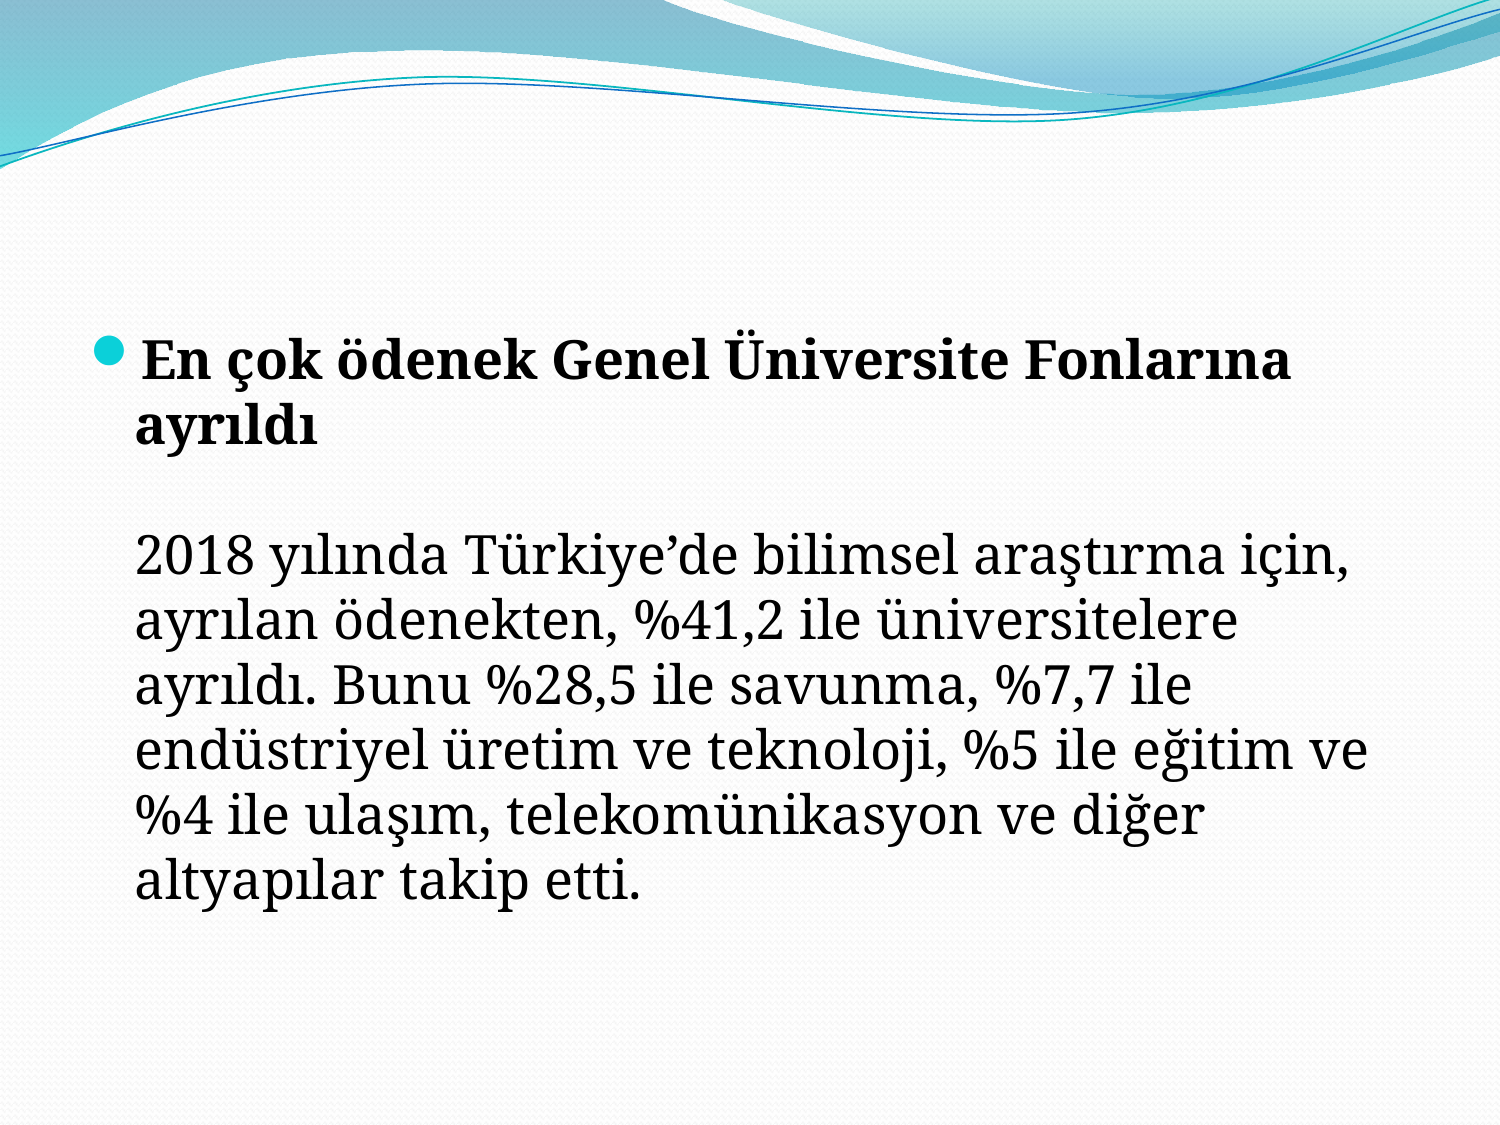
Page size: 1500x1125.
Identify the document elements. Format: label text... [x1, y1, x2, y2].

list En çok ödenek Genel Üniversite Fonlarına ayrıldı 2018 yılında Türkiye’de bilimsel araştırma için, ayrılan ödenekten, %41,2 ile üniversitelere ayrıldı. Bunu %28,5 ile savunma, %7,7 ile endüstriyel üretim ve teknoloji, %5 ile eğitim ve %4 ile ulaşım, telekomünikasyon ve diğer altyapılar takip etti. [75, 317, 1425, 1038]
